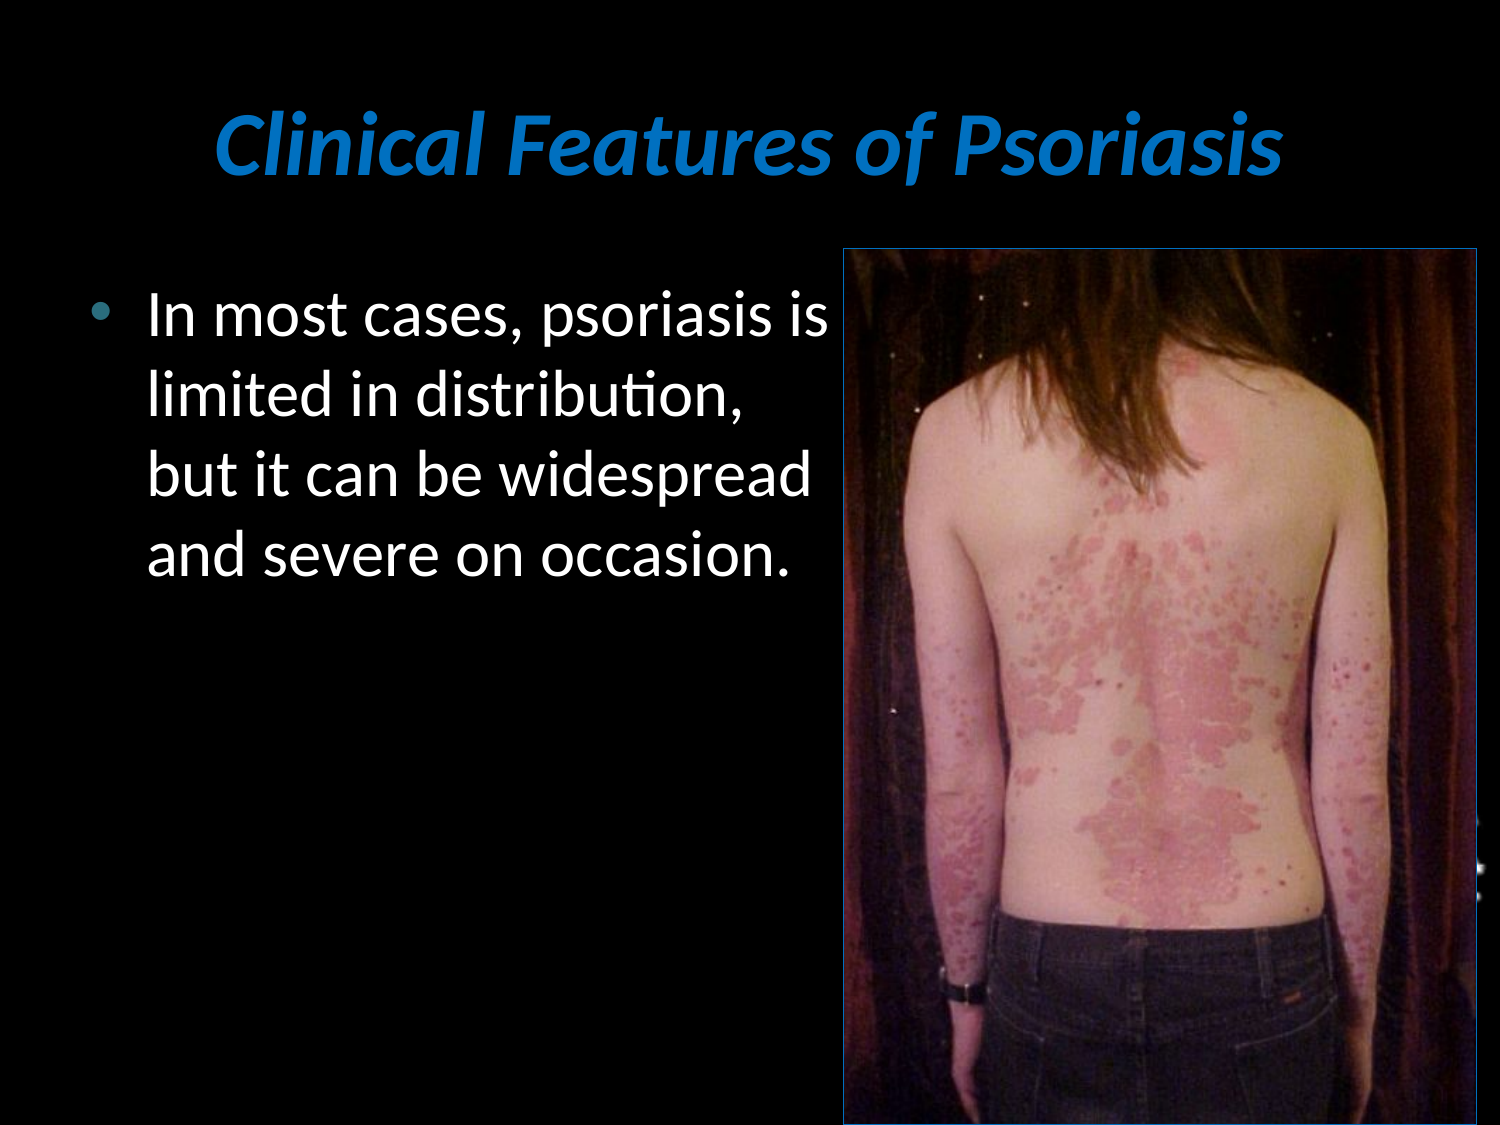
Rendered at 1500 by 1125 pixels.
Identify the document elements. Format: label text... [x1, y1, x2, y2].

picture [843, 248, 1500, 1125]
list In most cases, psoriasis is limited in distribution, but it can be widespread and severe on occasion. [75, 262, 838, 1035]
title Clinical Features of Psoriasis [75, 45, 1425, 233]
